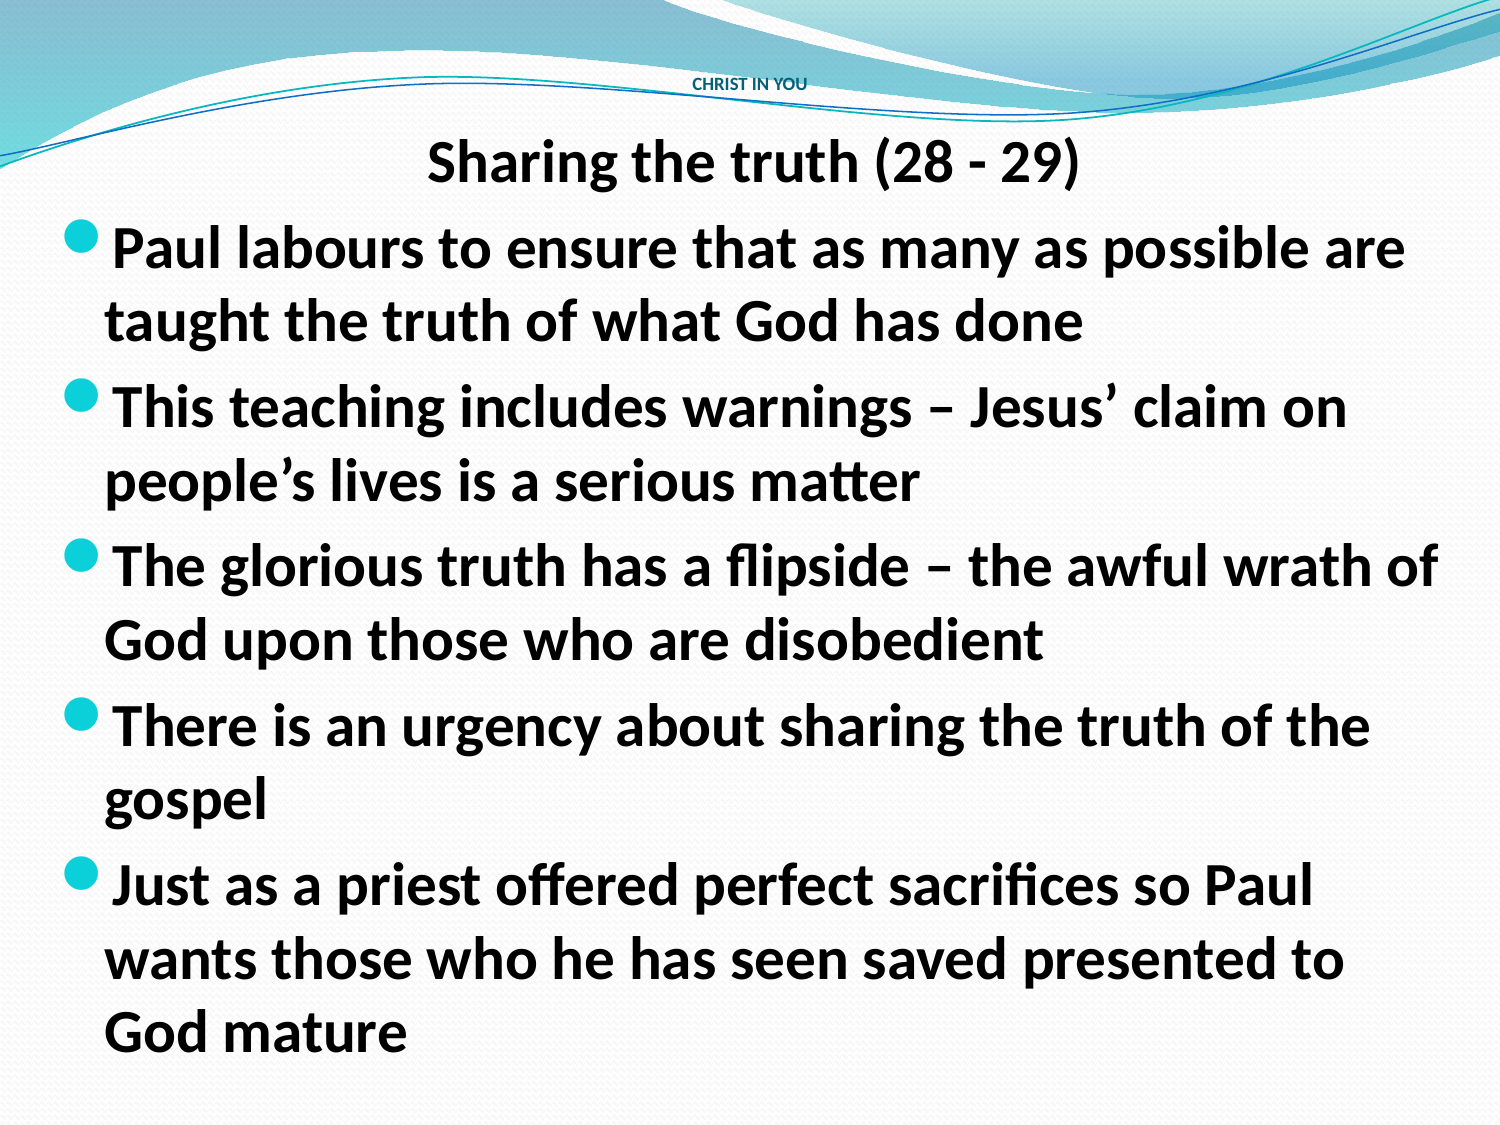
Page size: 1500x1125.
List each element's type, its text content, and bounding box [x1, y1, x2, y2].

title CHRIST IN YOU [75, 40, 1425, 95]
list Sharing the truth (28 - 29) Paul labours to ensure that as many as possible are taught the truth of what God has done This teaching includes warnings – Jesus’ claim on people’s lives is a serious matter The glorious truth has a flipside – the awful wrath of God upon those who are disobedient There is an urgency about sharing the truth of the gospel Just as a priest offered perfect sacrifices so Paul wants those who he has seen saved presented to God mature [44, 113, 1465, 1076]
